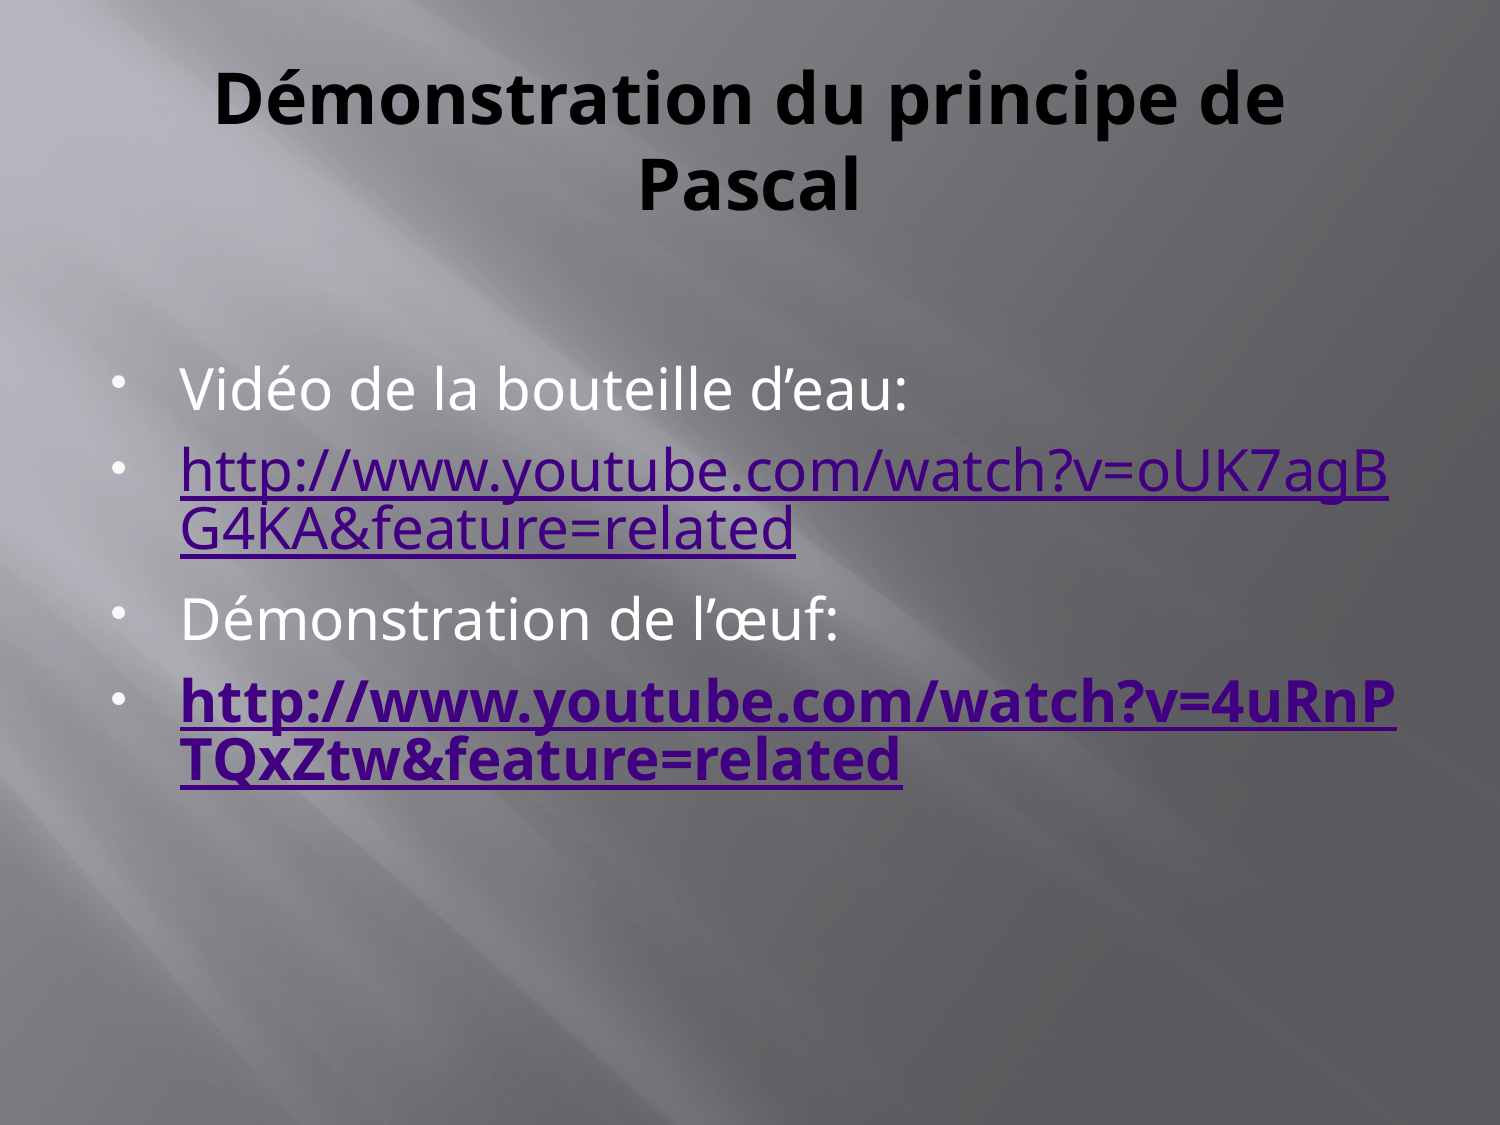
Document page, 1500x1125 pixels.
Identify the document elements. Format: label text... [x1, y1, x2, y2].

list Vidéo de la bouteille d’eau: http://www.youtube.com/watch?v=oUK7agBG4KA&feature=related Démonstration de l’œuf: http://www.youtube.com/watch?v=4uRnPTQxZtw&feature=related [75, 262, 1425, 1035]
title Démonstration du principe de Pascal [75, 45, 1425, 233]
